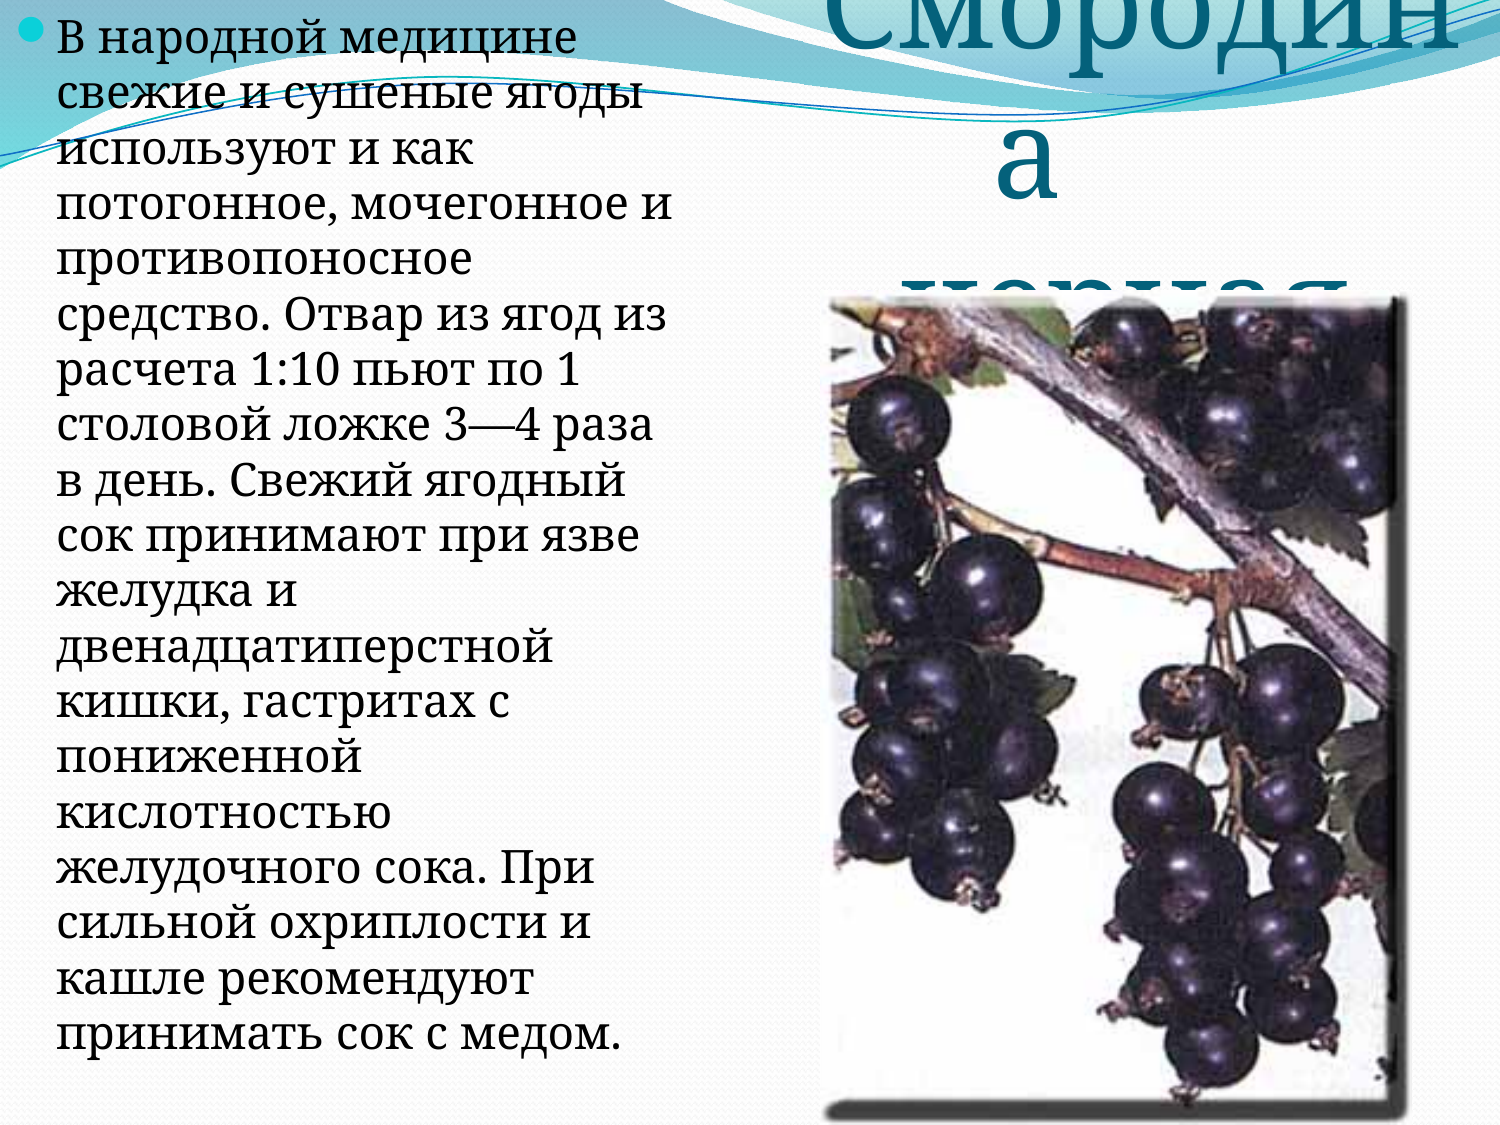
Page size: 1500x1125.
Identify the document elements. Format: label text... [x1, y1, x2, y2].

title Смородина черная [815, 6, 1467, 284]
list В народной медицине свежие и сушеные ягоды используют и как потогонное, мочегонное и противопоносное средство. Отвар из ягод из расчета 1:10 пьют по 1 столовой ложке 3—4 раза в день. Свежий ягодный сок принимают при язве желудка и двенадцатиперстной кишки, гастритах с пониженной кислотностью желудочного сока. При сильной охриплости и кашле рекомендуют принимать сок с медом. [0, 0, 703, 1125]
picture [820, 290, 1412, 1125]
